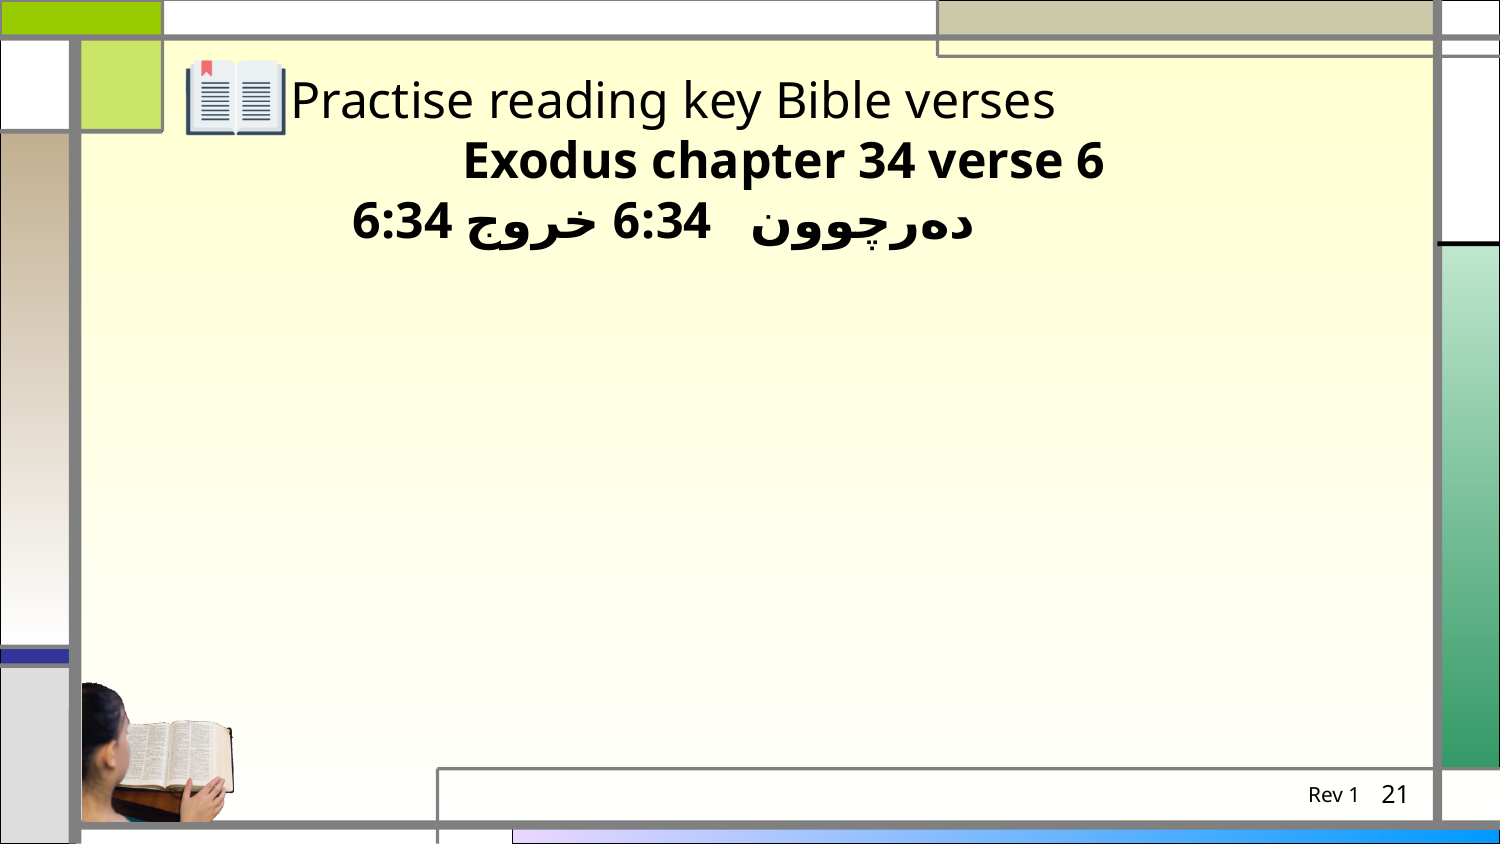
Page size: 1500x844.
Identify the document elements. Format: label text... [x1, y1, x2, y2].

slide_number 21 [1074, 770, 1425, 818]
picture [81, 682, 235, 822]
picture [176, 53, 291, 143]
text_box Practise reading key Bible verses [147, 15, 1199, 181]
text_box Rev 1 [1293, 774, 1387, 814]
text_box Exodus chapter 34 verse 6 6:34 دەرچوون 6:34 خروج [239, 121, 1121, 256]
